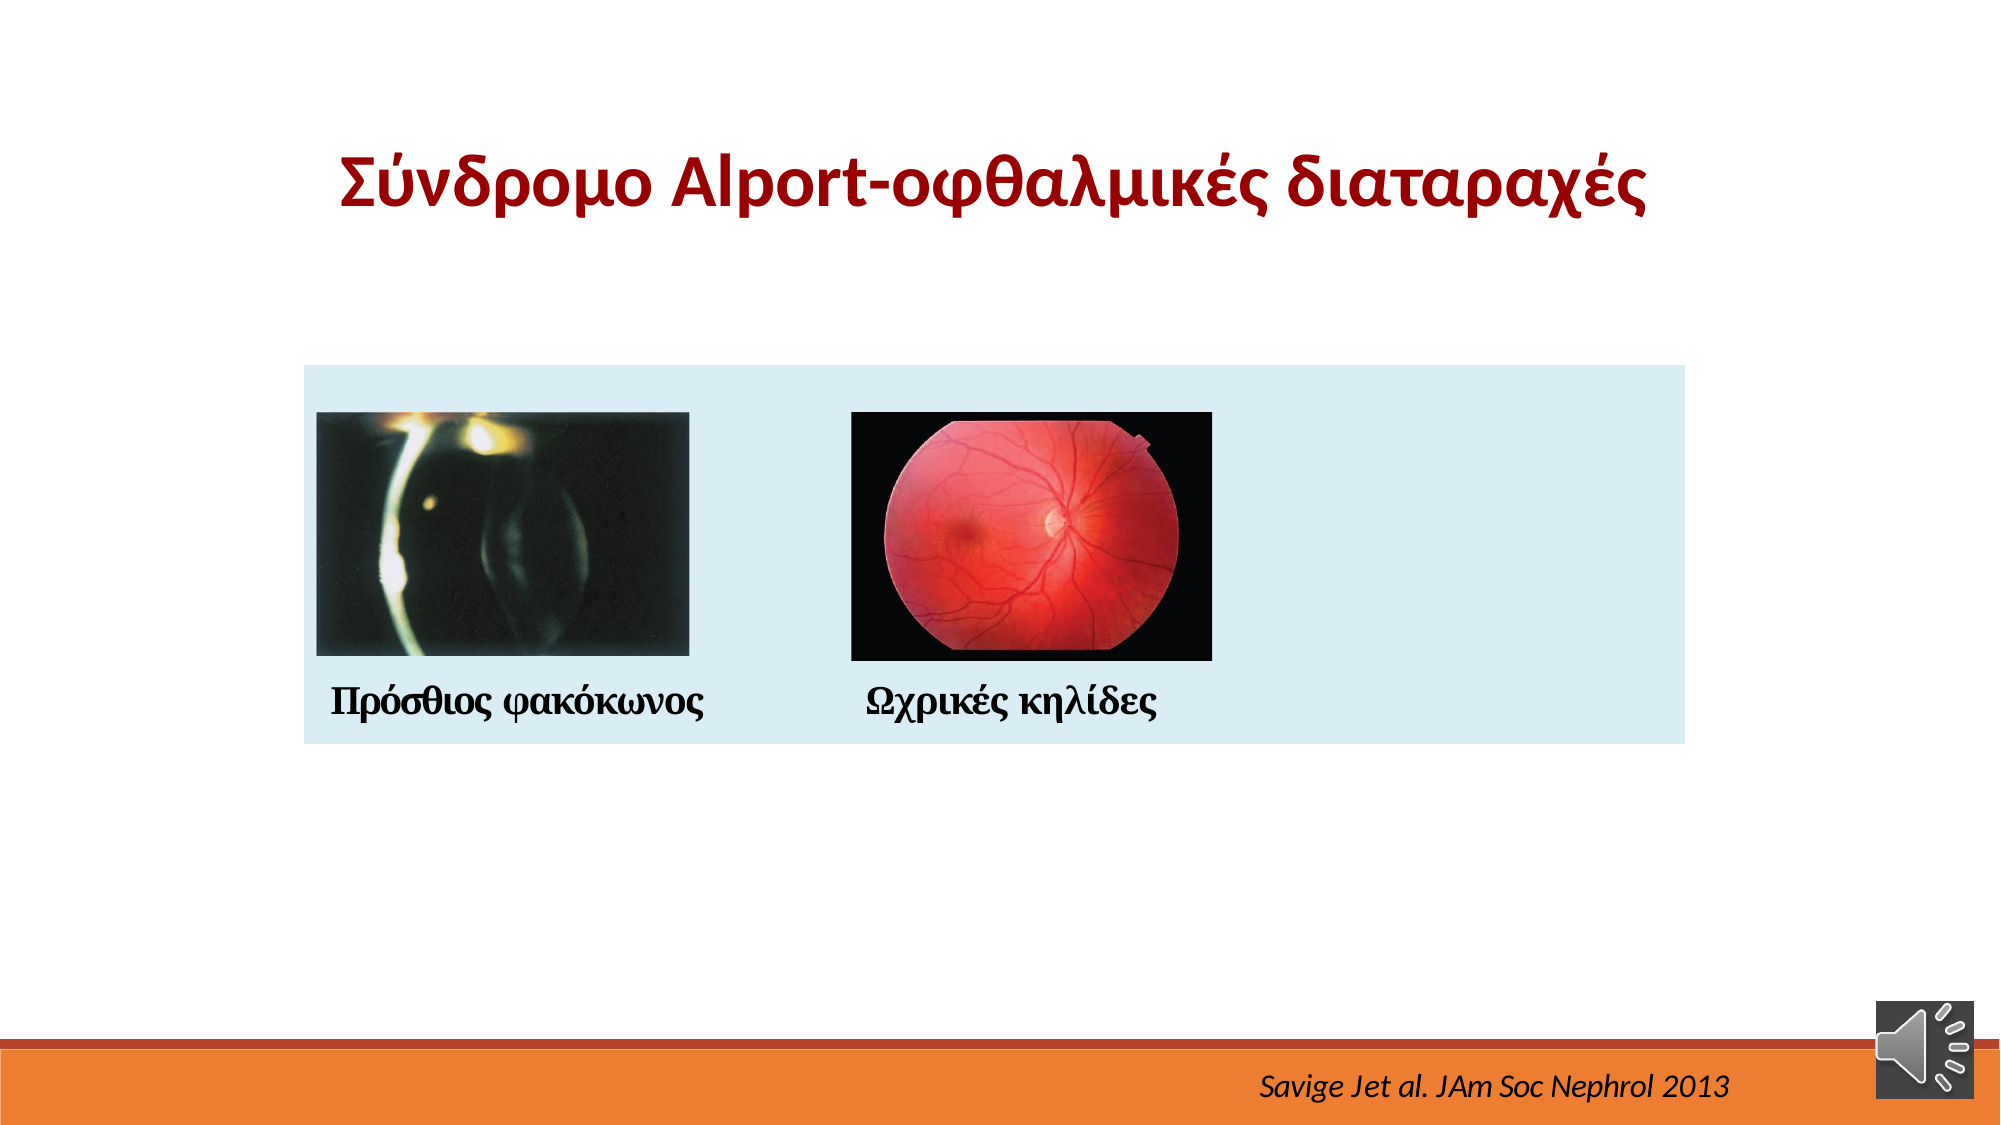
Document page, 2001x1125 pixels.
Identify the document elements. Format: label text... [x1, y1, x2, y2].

text_box Σύνδρομο Alport-οφθαλμικές διαταραχές [325, 124, 1709, 230]
text_box Savige J et al. J Am Soc Nephrol 2013 [1257, 1062, 1873, 1105]
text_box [303, 364, 1686, 745]
picture [1874, 999, 1976, 1101]
